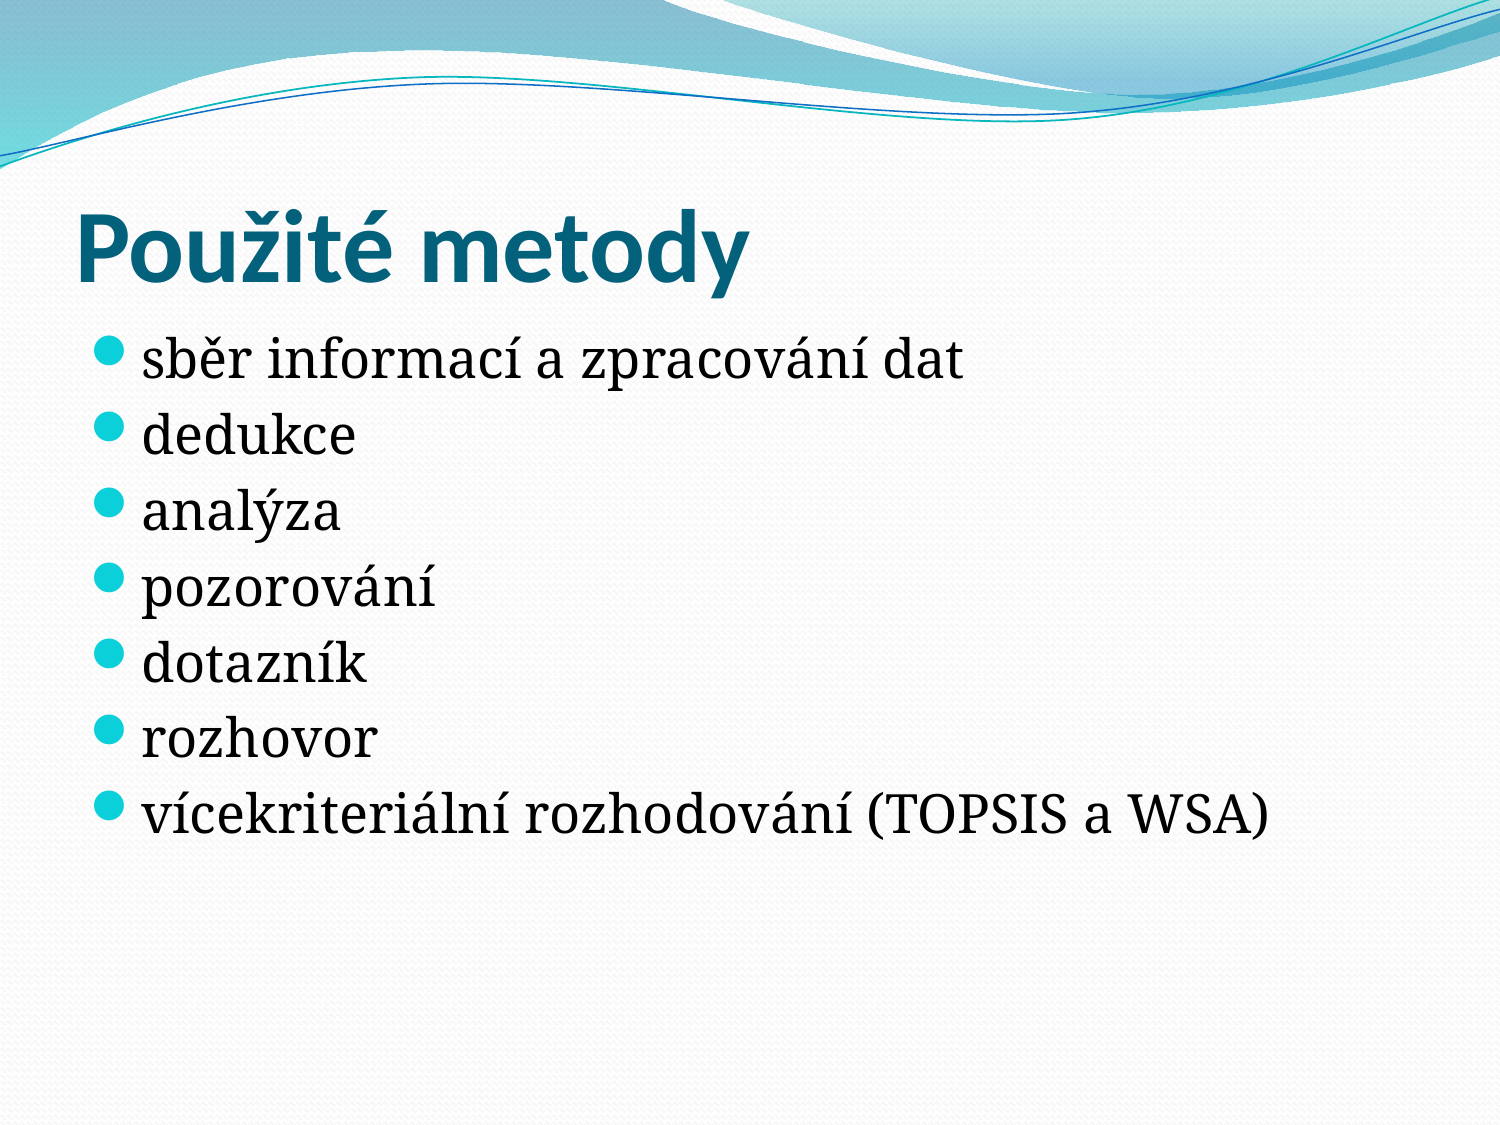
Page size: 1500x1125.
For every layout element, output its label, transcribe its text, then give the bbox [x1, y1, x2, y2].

title Použité metody [75, 115, 1425, 303]
list sběr informací a zpracování dat dedukce analýza pozorování dotazník rozhovor vícekriteriální rozhodování (TOPSIS a WSA) [75, 317, 1425, 1038]
